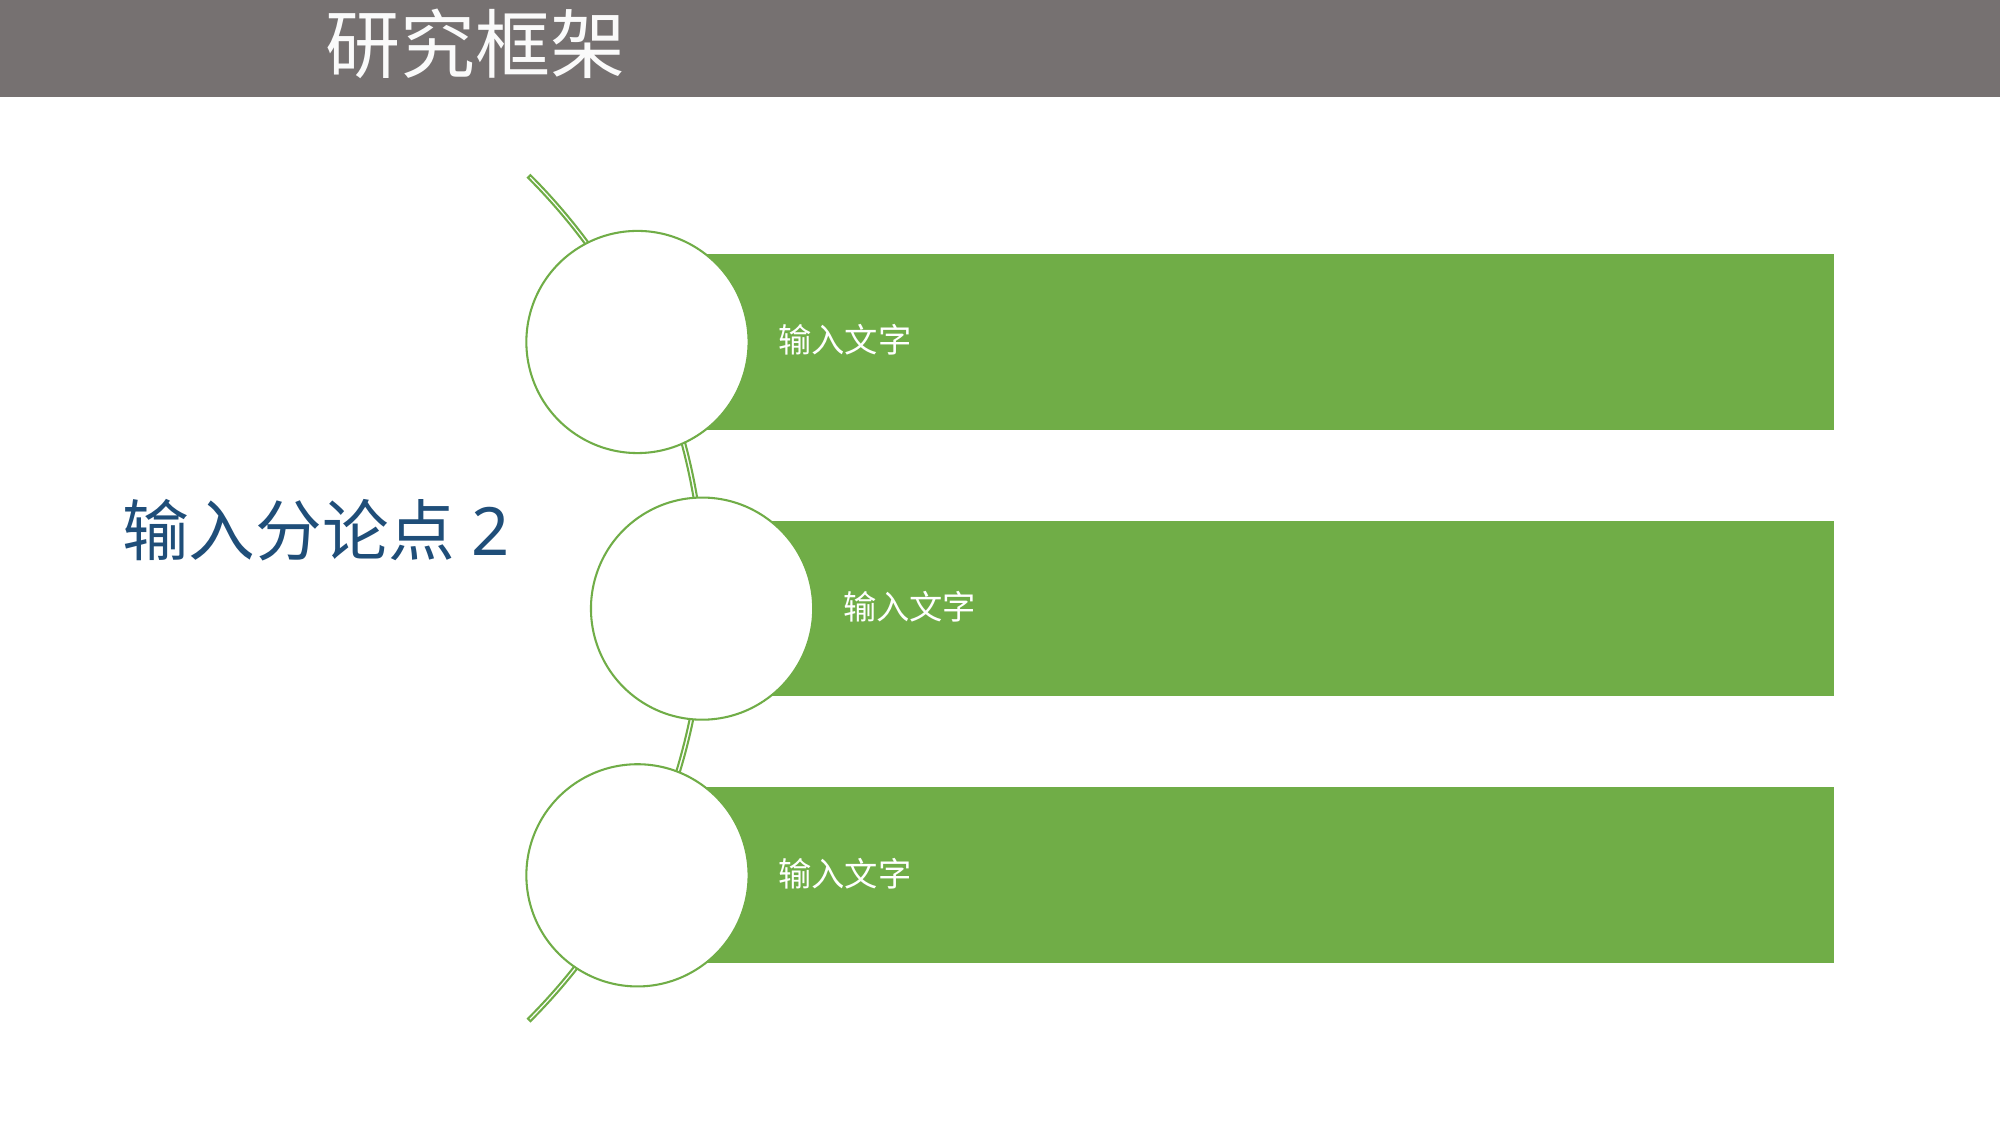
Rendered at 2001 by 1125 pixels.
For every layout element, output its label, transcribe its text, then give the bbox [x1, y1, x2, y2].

text_box [0, 0, 2000, 98]
text_box 研究框架 [219, 0, 732, 96]
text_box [513, 164, 1848, 1054]
text_box 输入分论点2 [107, 481, 513, 576]
